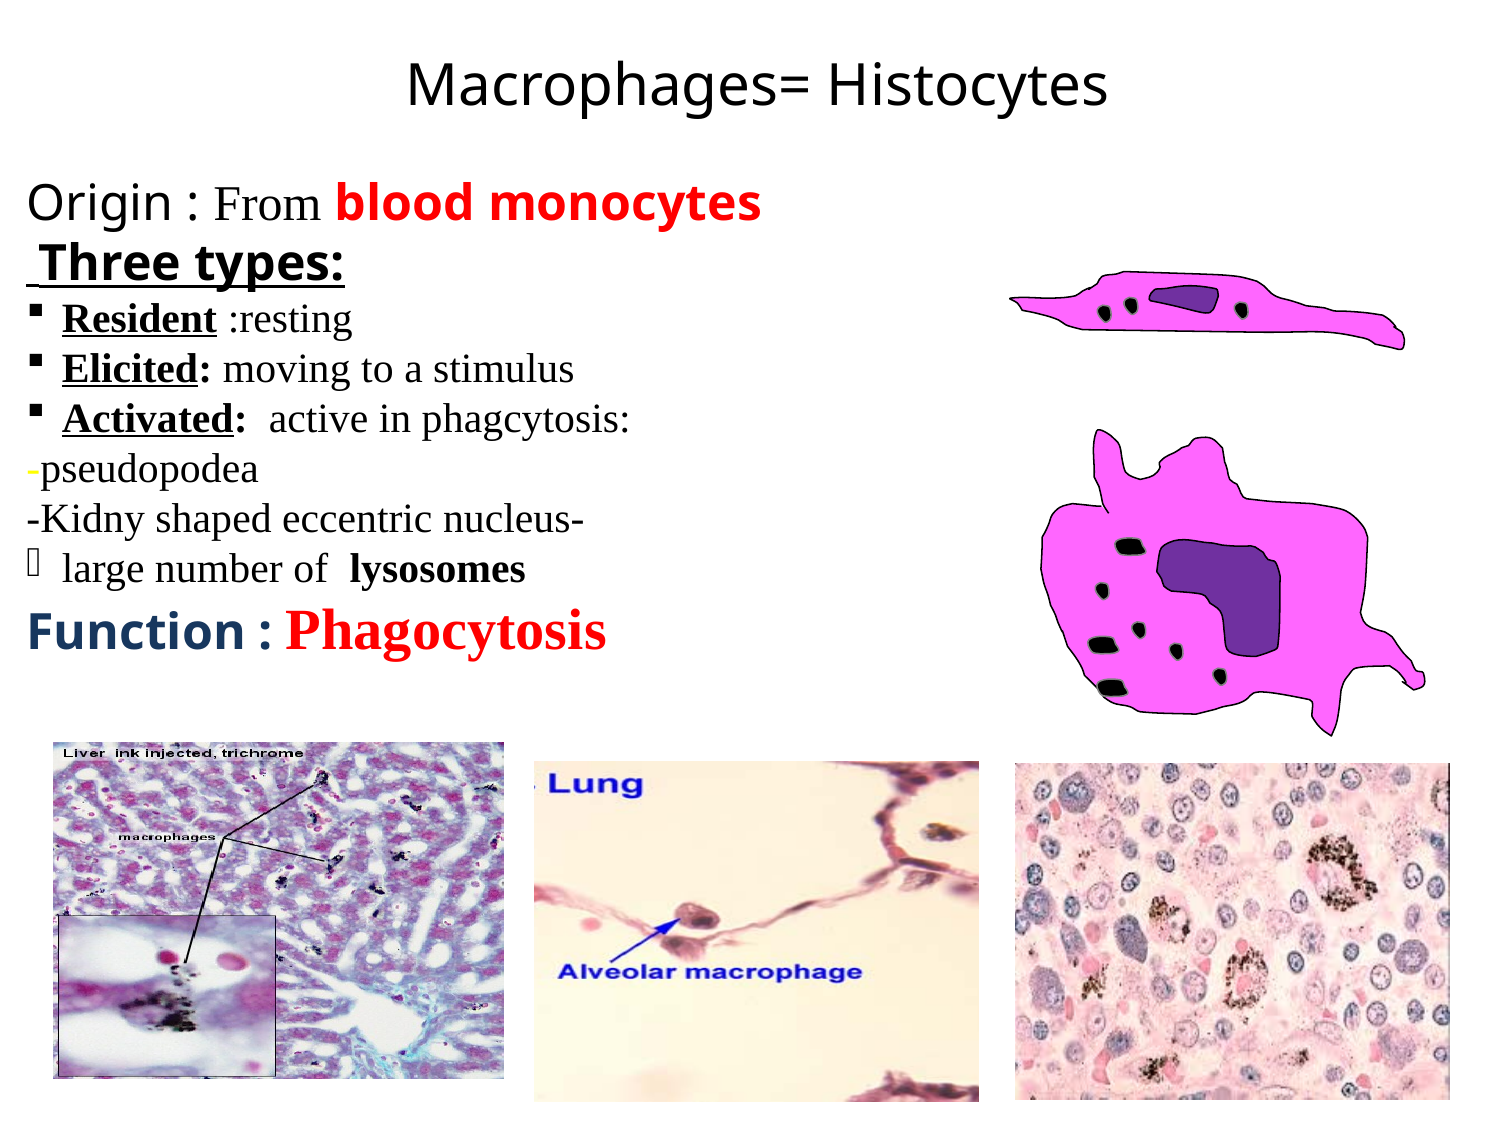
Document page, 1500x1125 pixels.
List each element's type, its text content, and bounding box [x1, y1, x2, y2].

text_box [1114, 537, 1146, 556]
title Macrophages= Histocytes [75, 0, 1425, 176]
text_box [1123, 297, 1138, 315]
text_box [1169, 643, 1183, 661]
text_box [1087, 636, 1119, 654]
picture [1015, 763, 1451, 1100]
text_box [1234, 302, 1249, 320]
text_box [1096, 679, 1128, 697]
text_box [1040, 429, 1425, 736]
text_box [1156, 539, 1281, 657]
text_box [1009, 271, 1405, 350]
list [52, 741, 504, 1080]
text_box [1095, 582, 1109, 600]
text_box [1097, 305, 1112, 323]
text_box [1149, 285, 1219, 313]
text_box [1131, 621, 1146, 639]
text_box [1212, 668, 1227, 686]
picture [533, 760, 980, 1102]
text_box Origin : From blood monocytes Three types: Resident :resting Elicited: moving to a stimulus Activated: active in phagcytosis: -pseudopodea -Kidny shaped eccentric nucleus- large number of lysosomes Function : Phagocytosis [11, 163, 1137, 1098]
